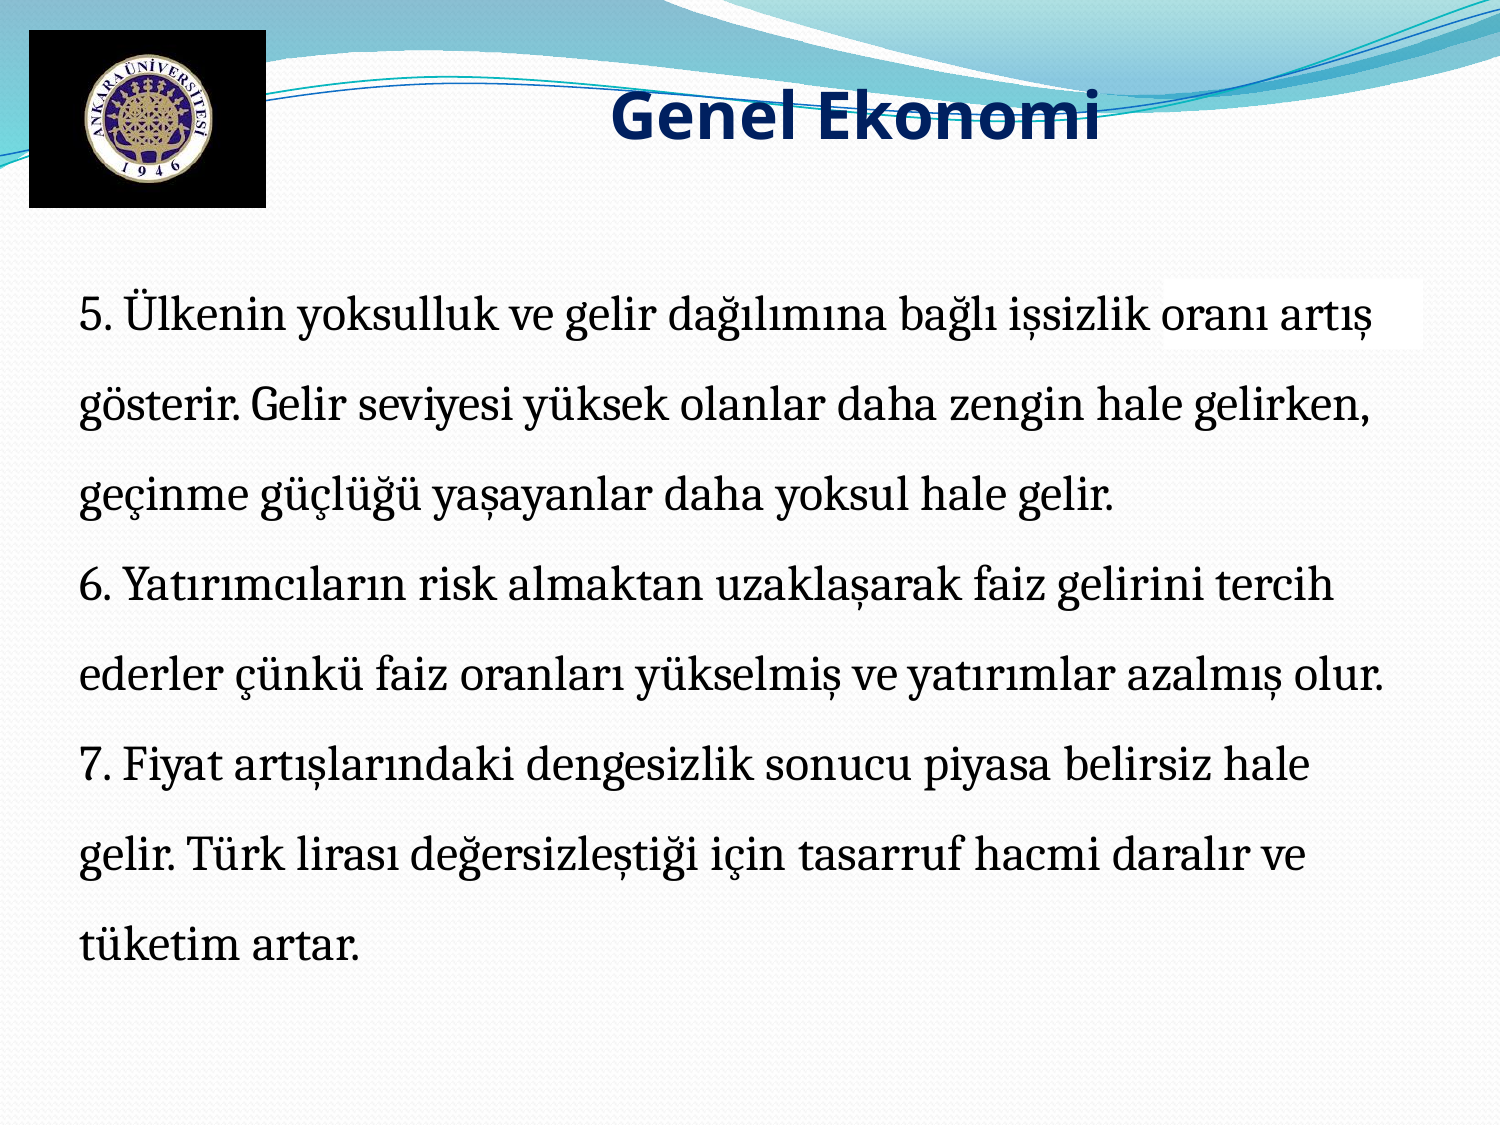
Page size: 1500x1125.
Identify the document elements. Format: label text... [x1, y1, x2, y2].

picture [29, 30, 266, 208]
text_box Genel Ekonomi [348, 66, 1365, 161]
text_box 5. Ülkenin yoksulluk ve gelir dağılımına bağlı işsizlik oranı artış gösterir. Gelir seviyesi yüksek olanlar daha zengin hale gelirken, geçinme güçlüğü yaşayanlar daha yoksul hale gelir. 6. Yatırımcıların risk almaktan uzaklaşarak faiz gelirini tercih ederler çünkü faiz oranları yükselmiş ve yatırımlar azalmış olur. 7. Fiyat artışlarındaki dengesizlik sonucu piyasa belirsiz hale gelir. Türk lirası değersizleştiği için tasarruf hacmi daralır ve tüketim artar. [64, 243, 1424, 979]
